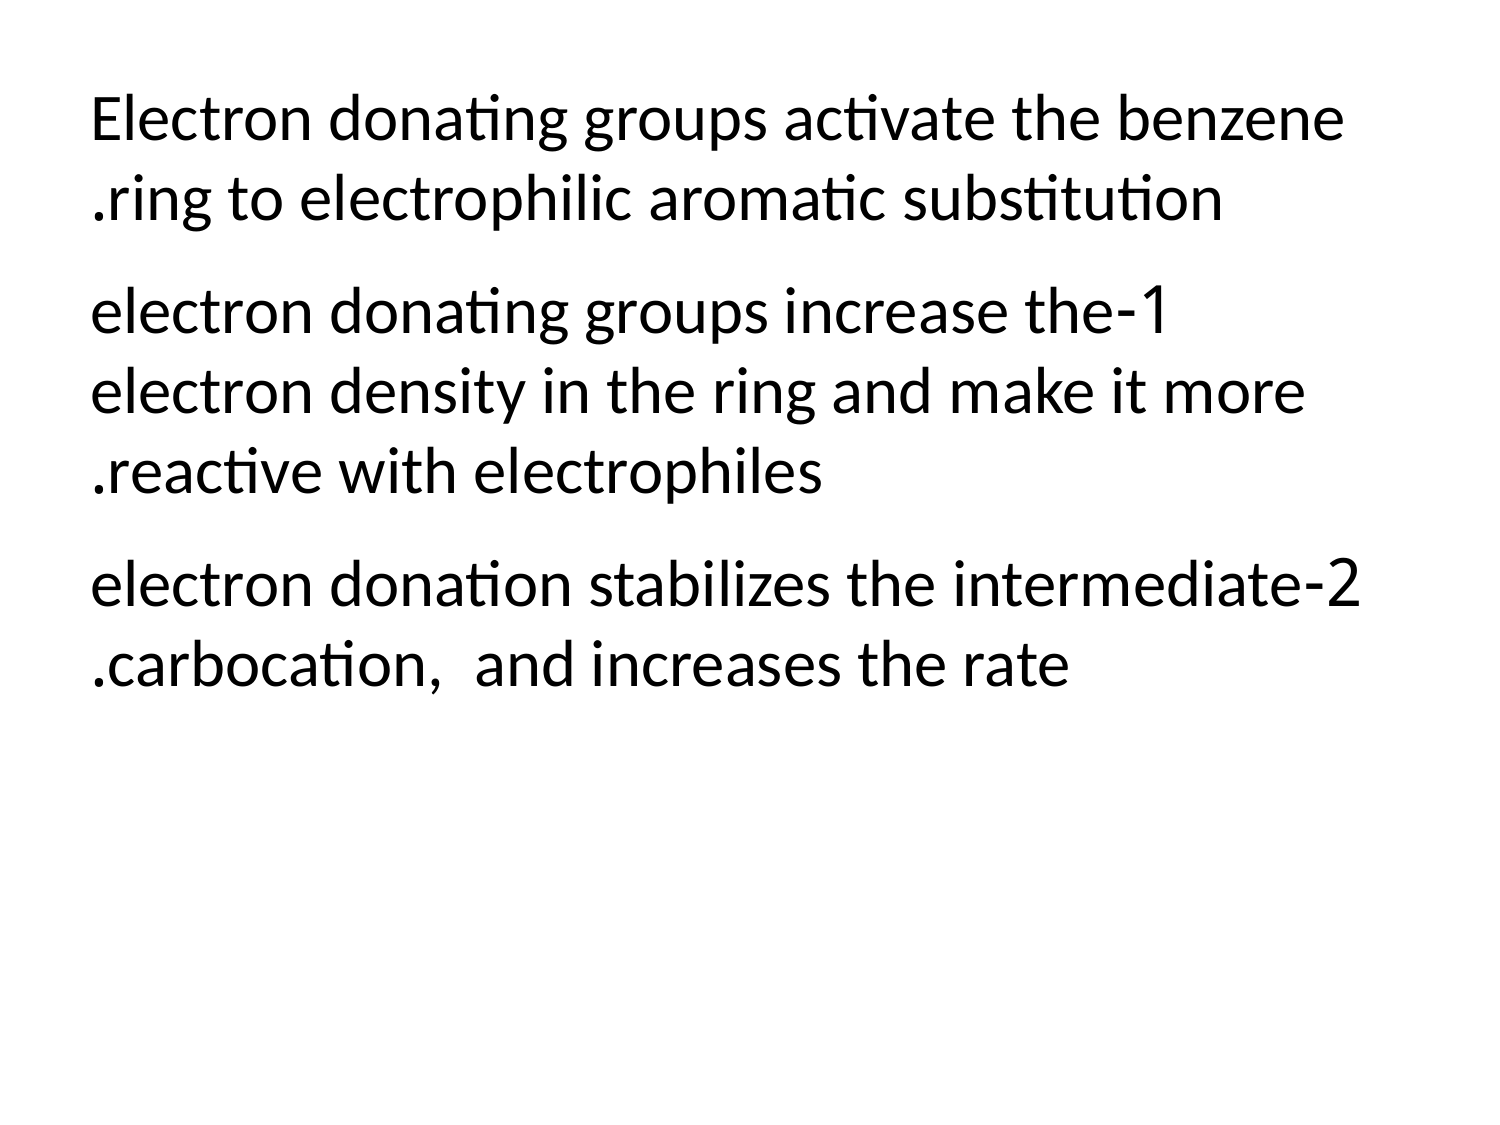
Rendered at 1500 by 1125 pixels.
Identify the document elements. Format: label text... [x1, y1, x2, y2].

list Electron donating groups activate the benzene ring to electrophilic aromatic substitution. 1-electron donating groups increase the electron density in the ring and make it more reactive with electrophiles. 2-electron donation stabilizes the intermediate carbocation, and increases the rate. [75, 66, 1425, 1005]
